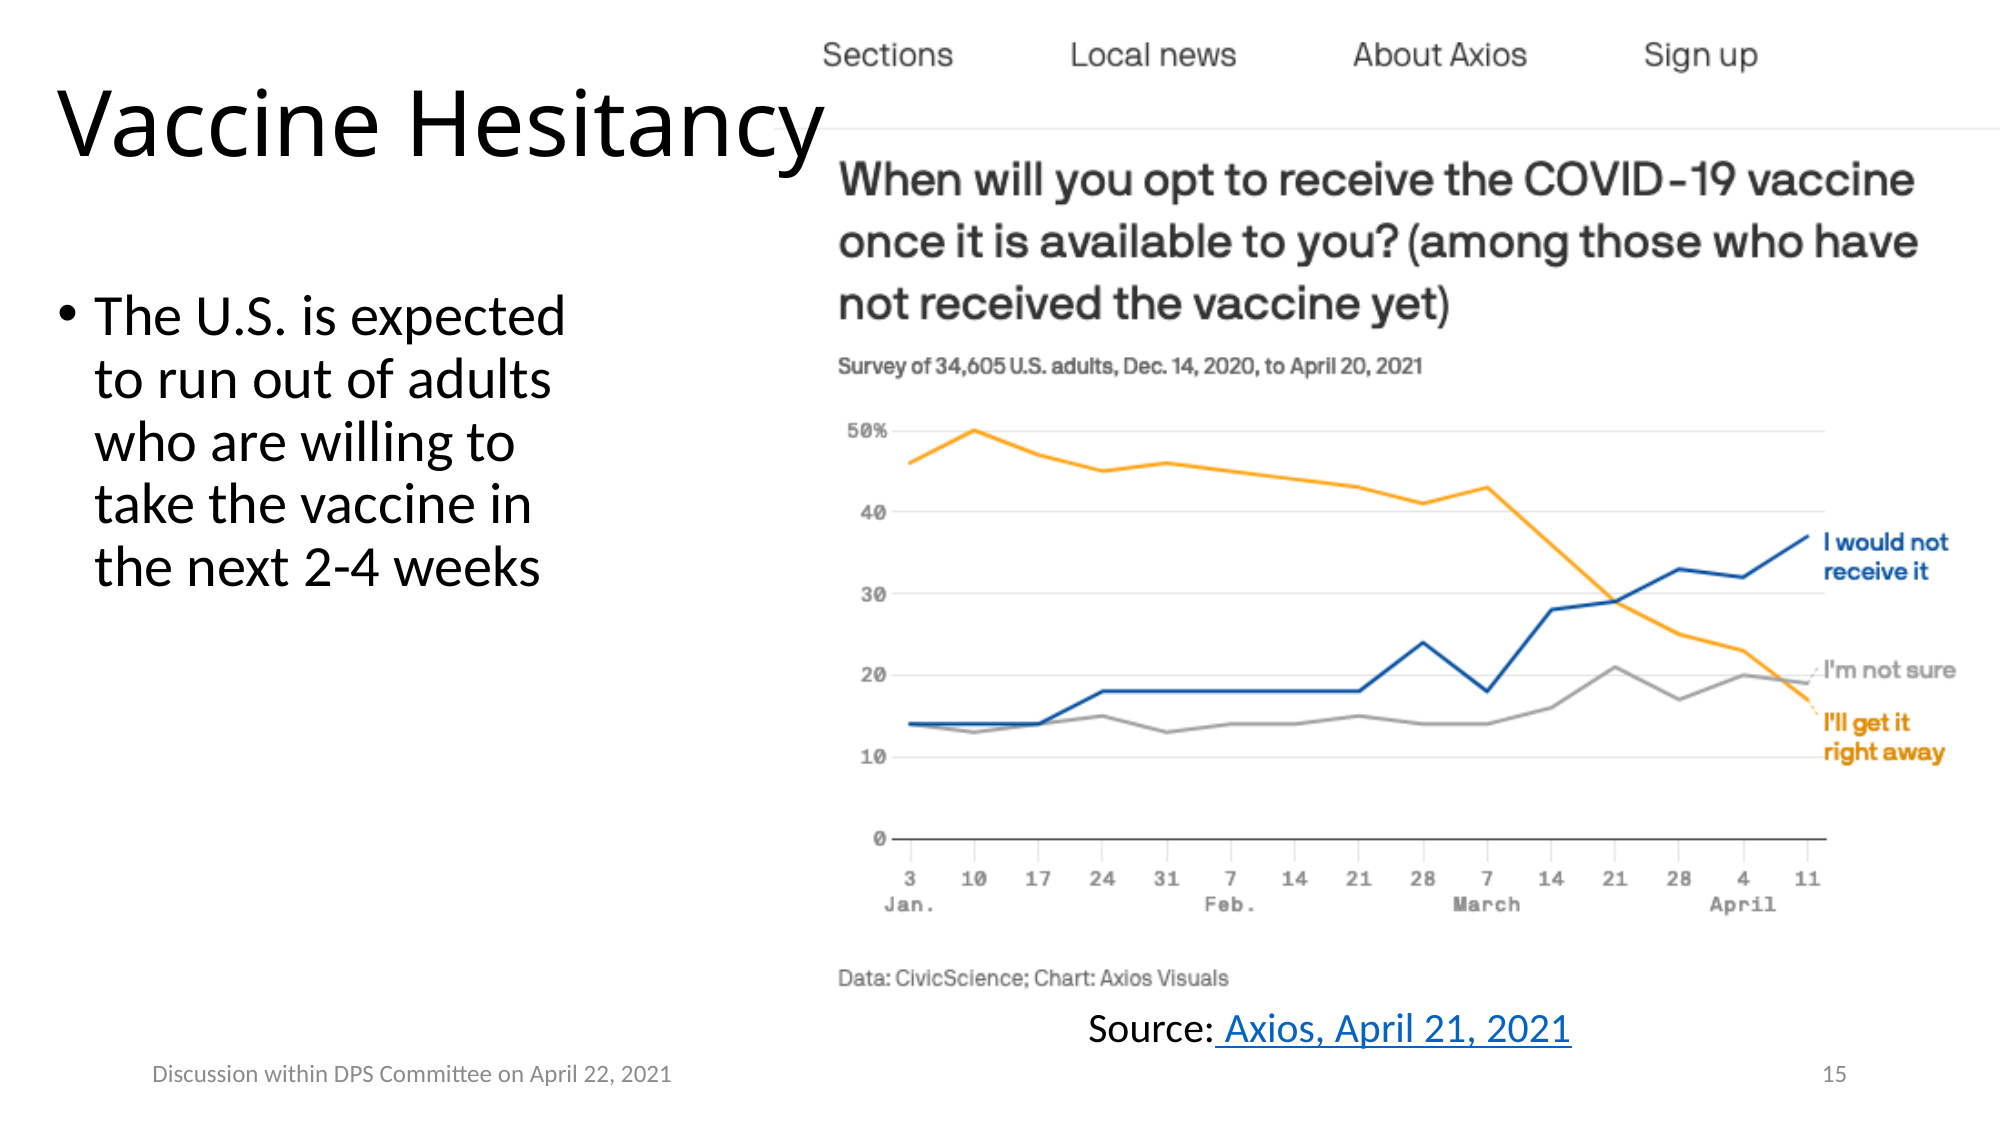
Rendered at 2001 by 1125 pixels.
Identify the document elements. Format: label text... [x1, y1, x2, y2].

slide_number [137, 1042, 715, 1103]
title Vaccine Hesitancy [42, 18, 774, 236]
picture [774, 0, 2000, 1010]
slide_number 15 [1412, 1042, 1863, 1103]
list The U.S. is expected to run out of adults who are willing to take the vaccine in the next 2-4 weeks [42, 277, 610, 992]
text_box Source: Axios, April 21, 2021 [1073, 1010, 1867, 1059]
